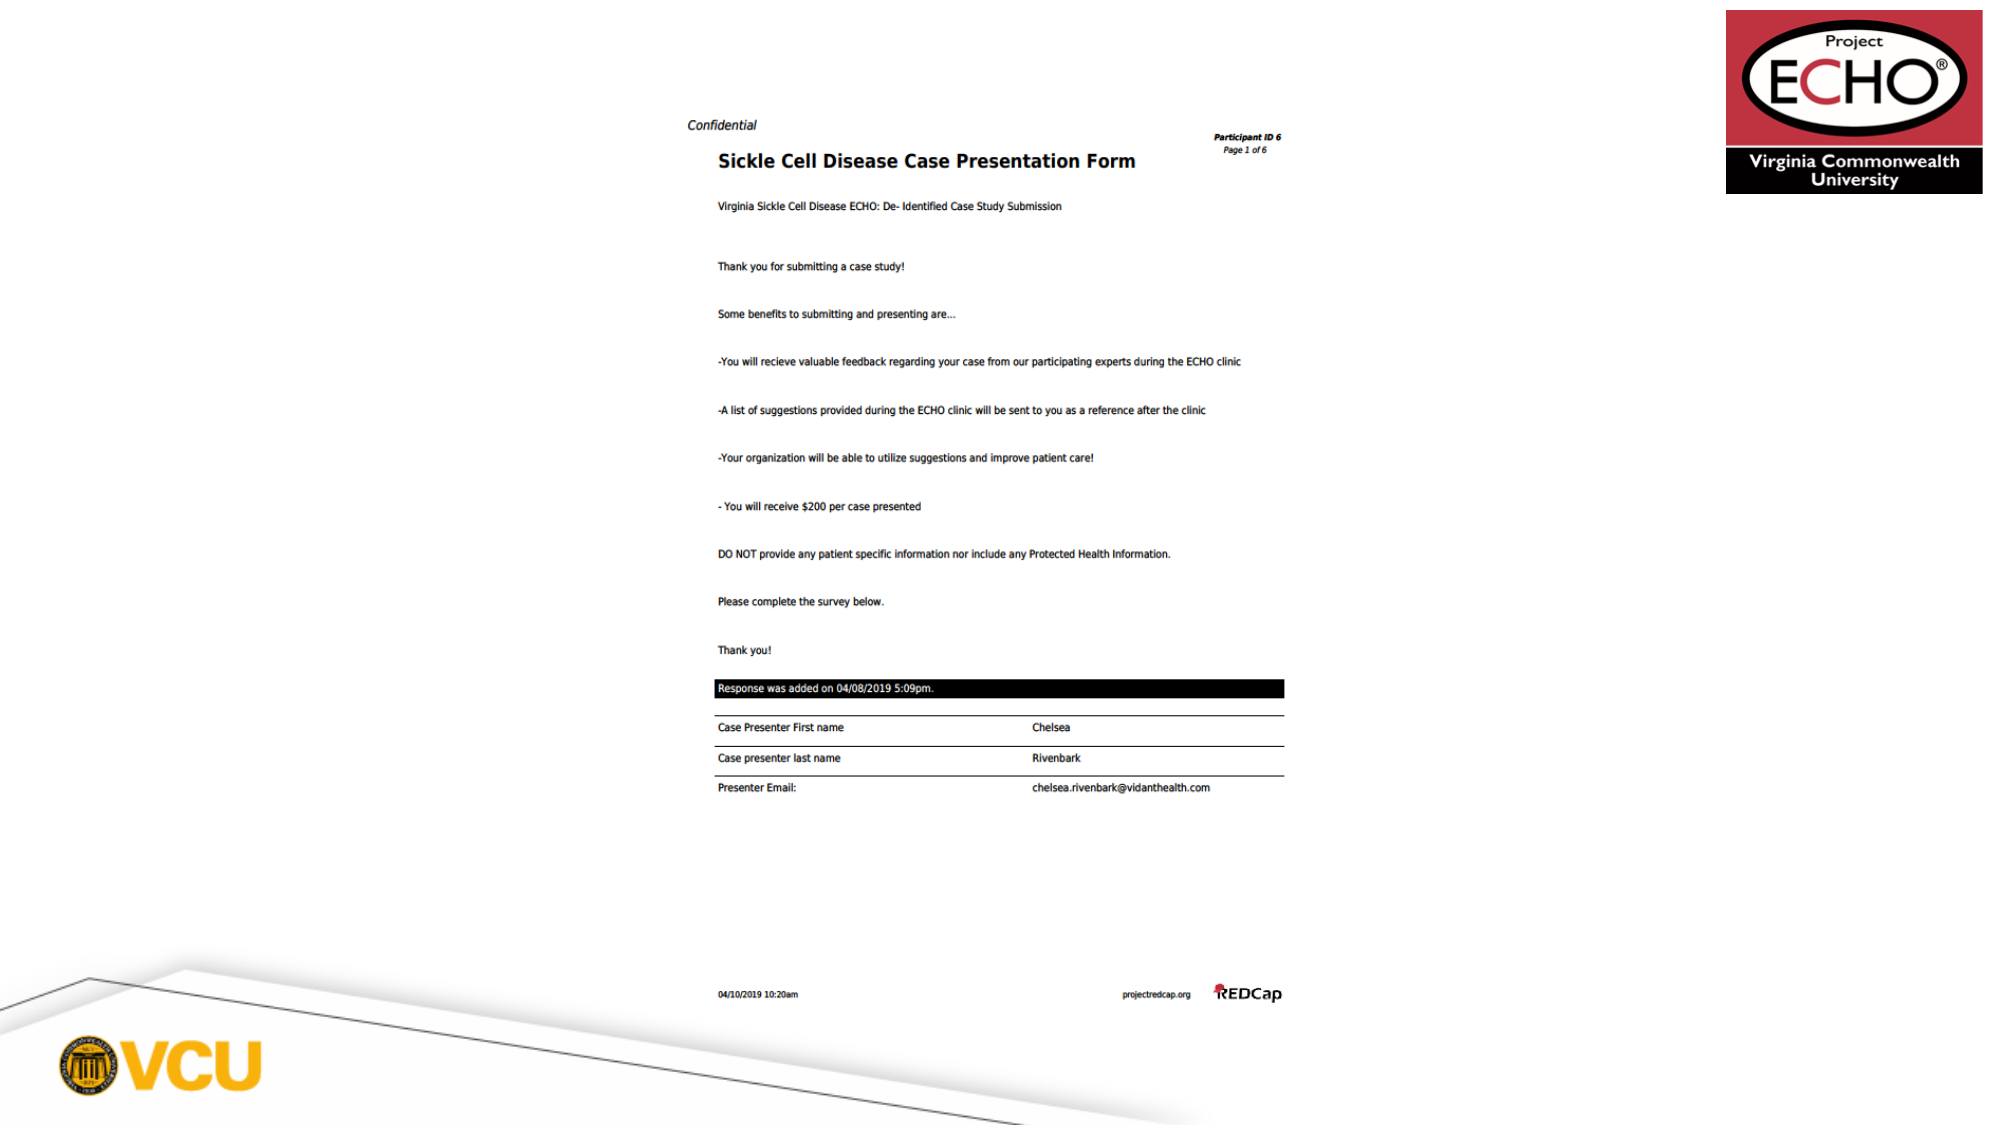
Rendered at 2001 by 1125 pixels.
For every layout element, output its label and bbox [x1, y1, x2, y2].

picture [1726, 10, 1983, 194]
picture [0, 929, 1218, 1125]
text_box [685, 117, 1314, 1007]
